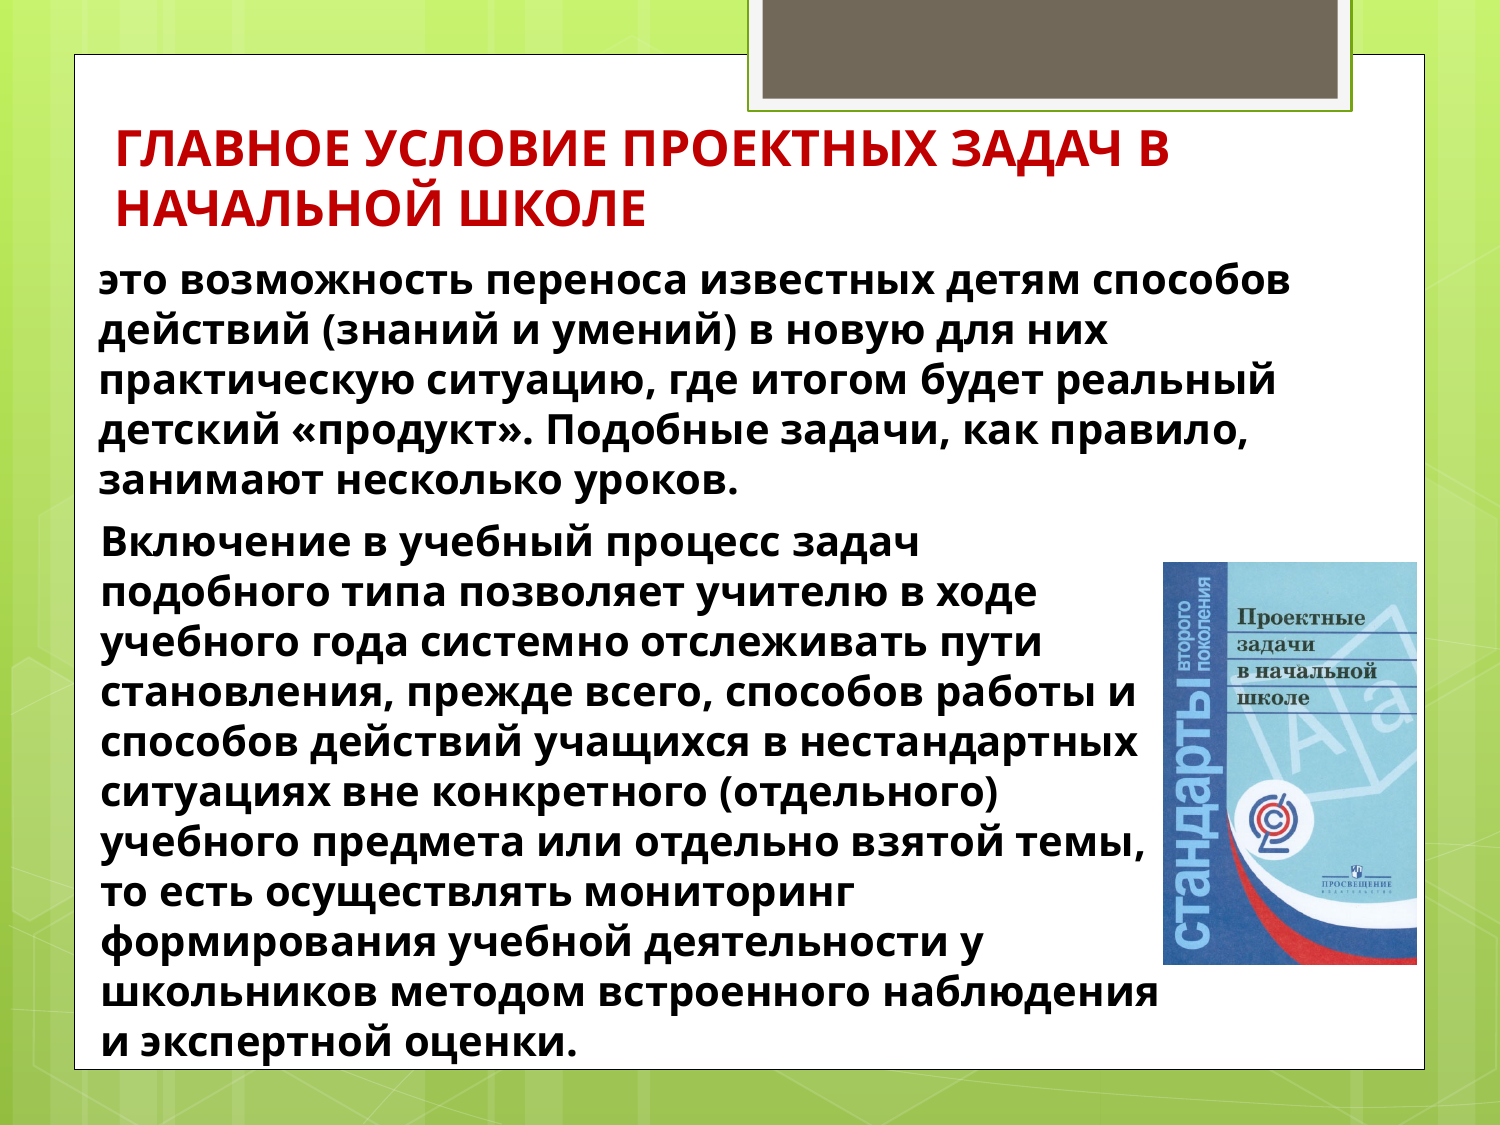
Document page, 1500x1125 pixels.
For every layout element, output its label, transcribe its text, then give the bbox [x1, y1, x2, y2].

text_box это возможность переноса известных детям способов действий (знаний и умений) в новую для них практическую ситуацию, где итогом будет реальный детский «продукт». Подобные задачи, как правило, занимают несколько уроков. [83, 245, 1412, 511]
text_box Включение в учебный процесс задач подобного типа позволяет учителю в ходе учебного года системно отслеживать пути становления, прежде всего, способов работы и способов действий учащихся в нестандартных ситуациях вне конкретного (отдельного) учебного предмета или отдельно взятой темы, то есть осуществлять мониторинг формирования учебной деятельности у школьников методом встроенного наблюдения и экспертной оценки. [85, 507, 1176, 1123]
text_box ГЛАВНОЕ УСЛОВИЕ ПРОЕКТНЫХ ЗАДАЧ В НАЧАЛЬНОЙ ШКОЛЕ [100, 109, 1388, 244]
picture [1163, 562, 1417, 965]
